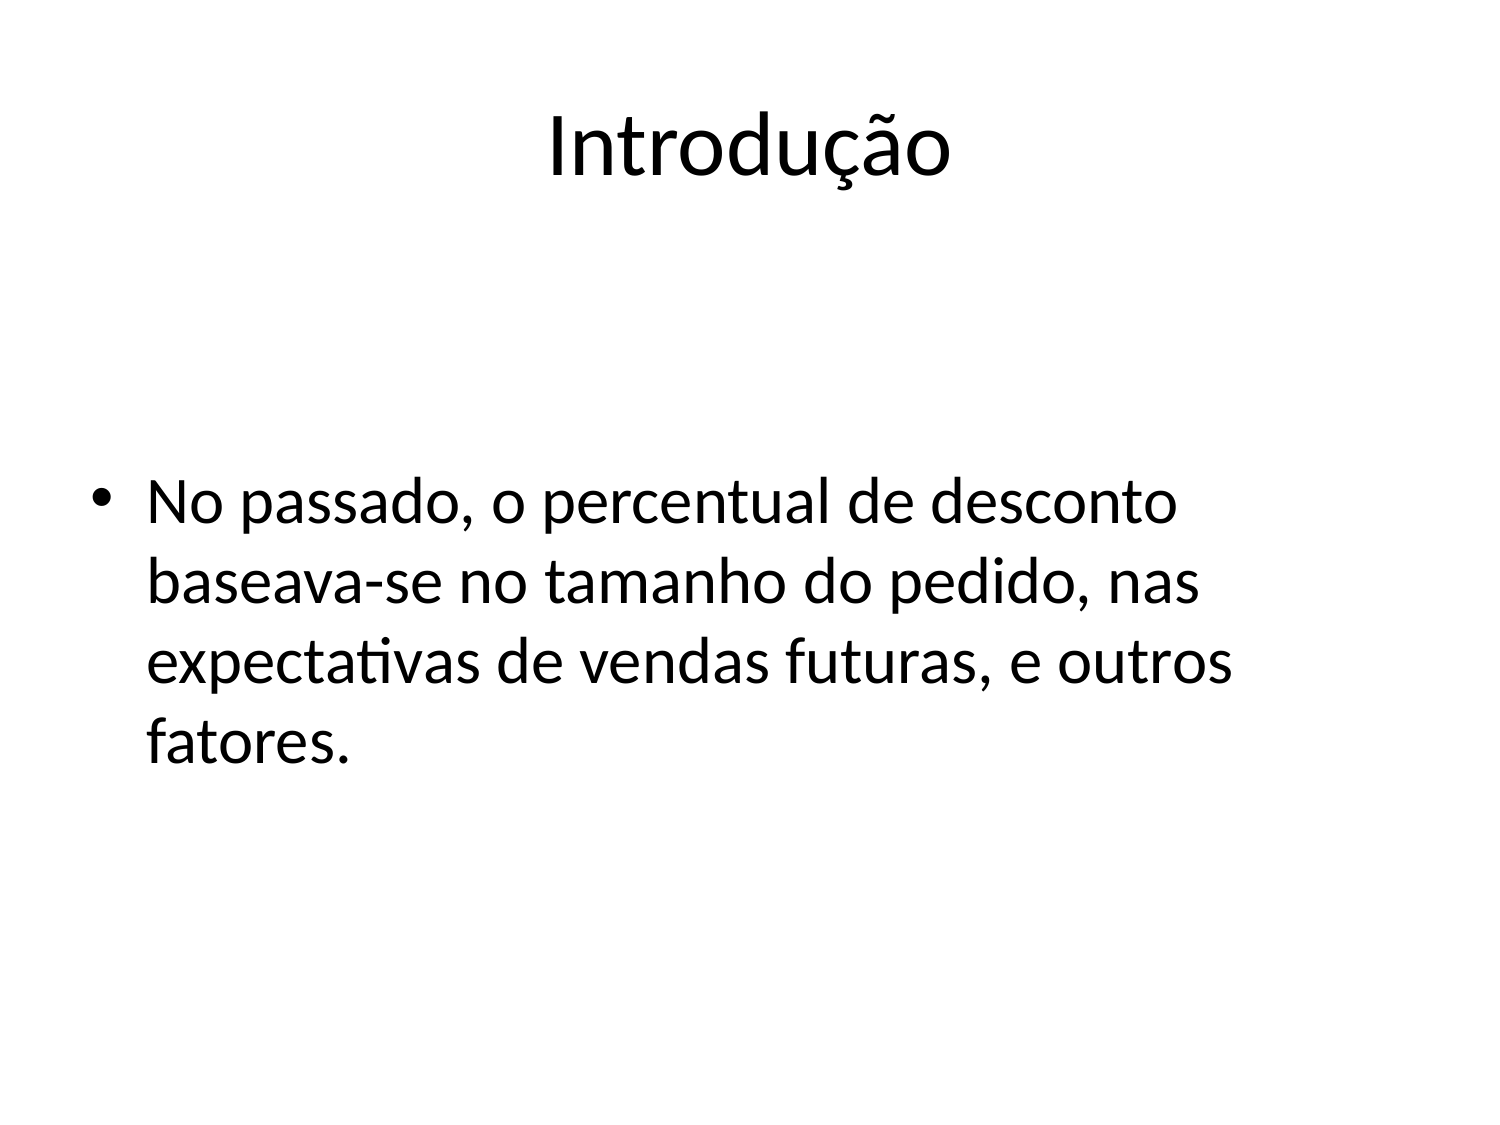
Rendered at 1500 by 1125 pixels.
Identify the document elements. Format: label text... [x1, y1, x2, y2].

list No passado, o percentual de desconto baseava-se no tamanho do pedido, nas expectativas de vendas futuras, e outros fatores. [75, 262, 1425, 1005]
title Introdução [75, 45, 1425, 233]
